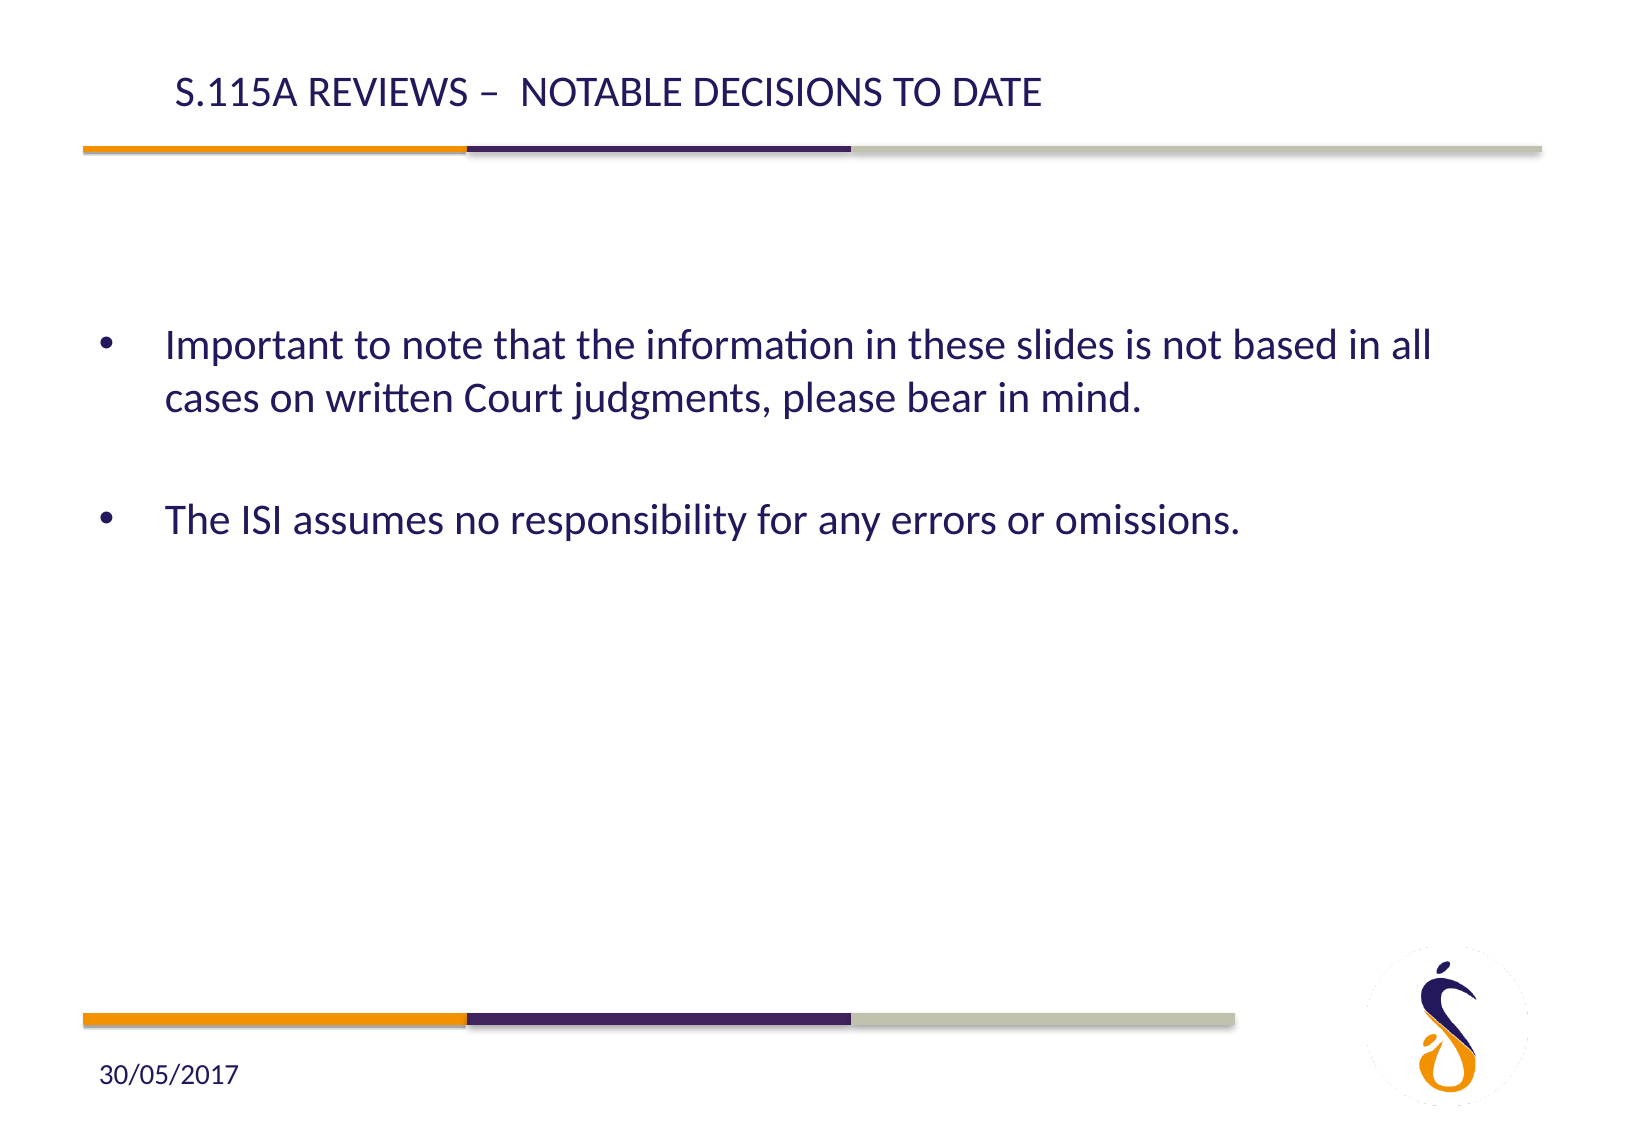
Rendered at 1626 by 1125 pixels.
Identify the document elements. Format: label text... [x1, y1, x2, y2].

picture [1365, 1048, 1528, 1106]
title S.115A Reviews – Notable Decisions to date [157, 48, 1620, 129]
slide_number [81, 1042, 461, 1103]
list Important to note that the information in these slides is not based in all cases on written Court judgments, please bear in mind. The ISI assumes no responsibility for any errors or omissions. [80, 184, 1544, 1048]
